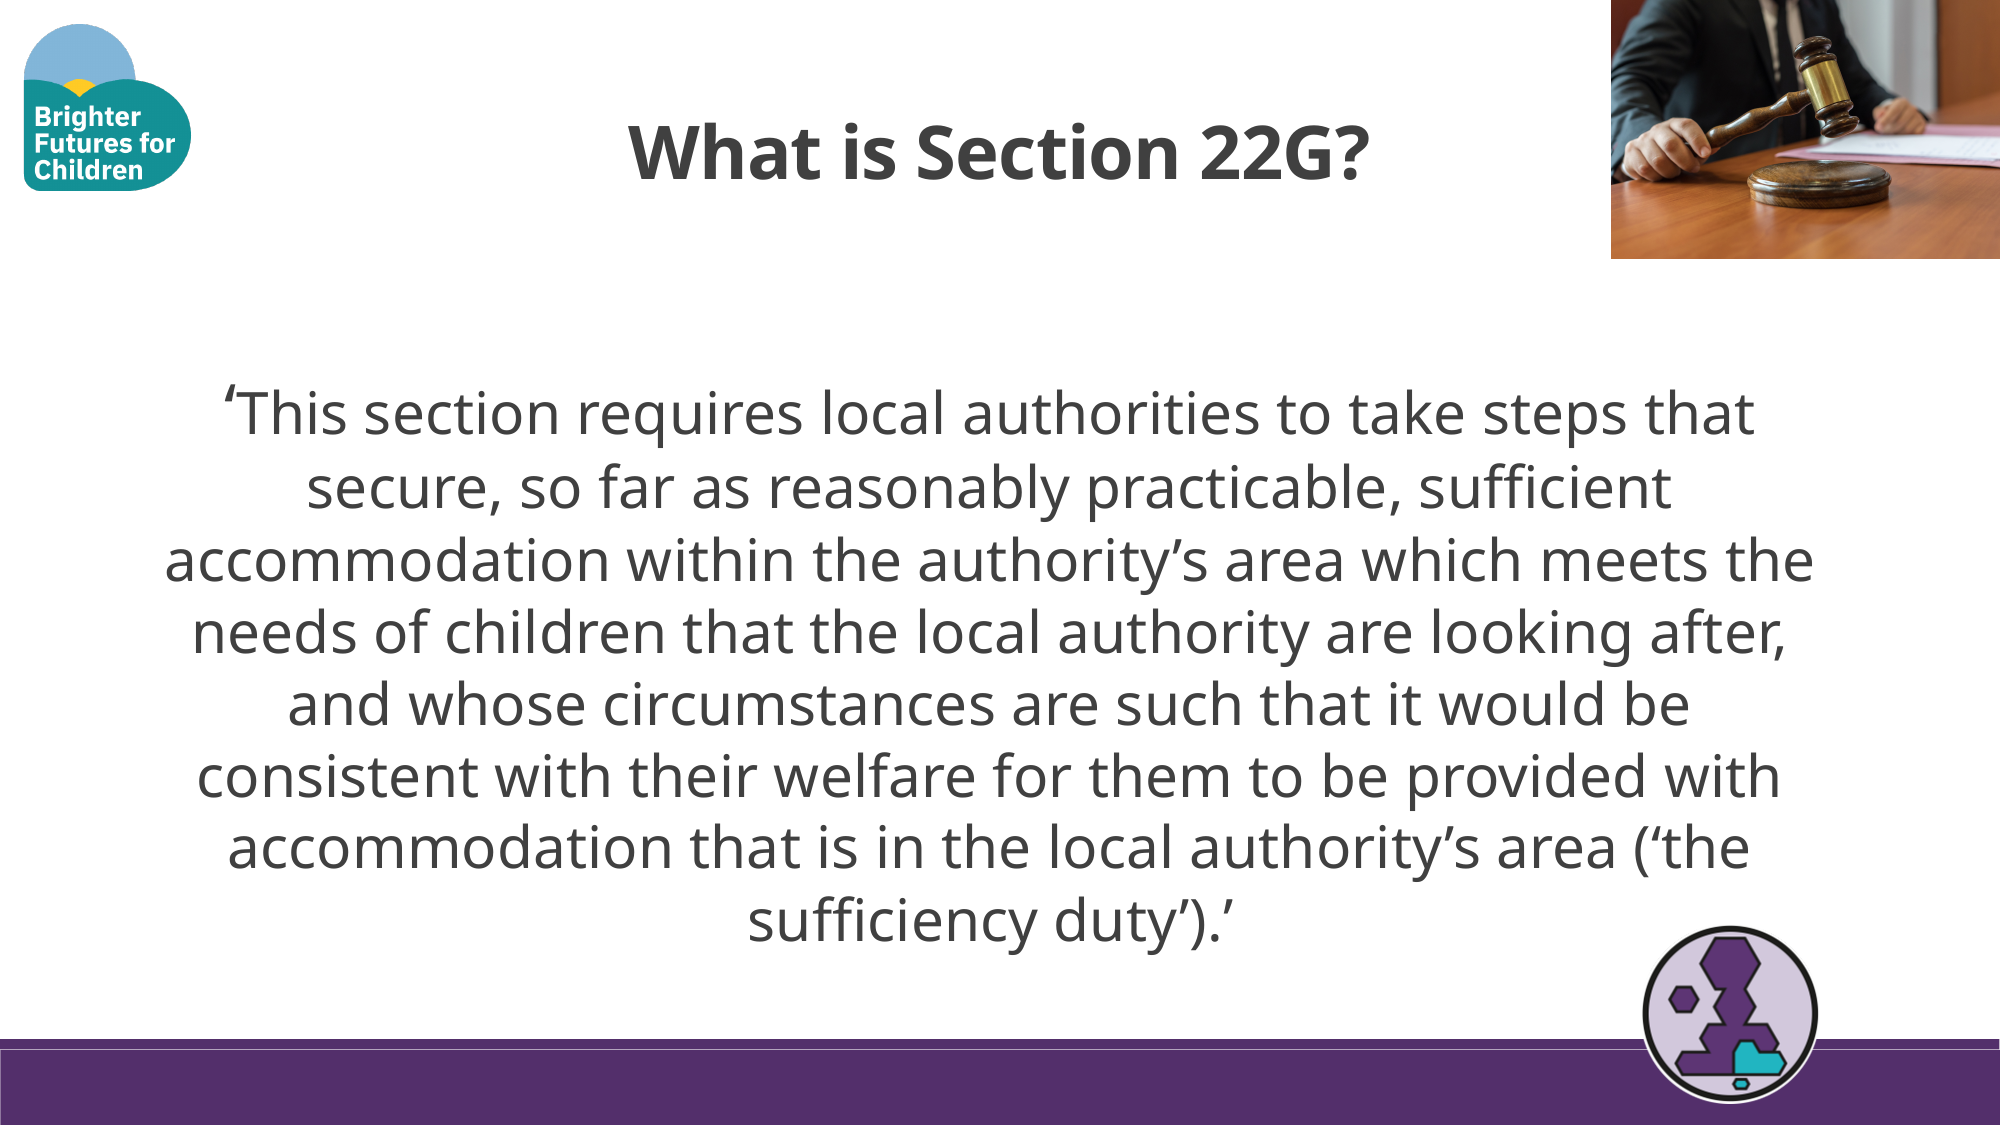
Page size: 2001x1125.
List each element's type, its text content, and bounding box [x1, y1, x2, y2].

picture [1640, 967, 1820, 1104]
title What is Section 22G? [174, 101, 1825, 306]
picture [1610, 0, 2000, 260]
subtitle ‘This section requires local authorities to take steps that secure, so far as reasonably practicable, sufficient accommodation within the authority’s area which meets the needs of children that the local authority are looking after, and whose circumstances are such that it would be consistent with their welfare for them to be provided with accommodation that is in the local authority’s area (‘the sufficiency duty’).’ [144, 358, 1825, 967]
picture [19, 18, 196, 195]
